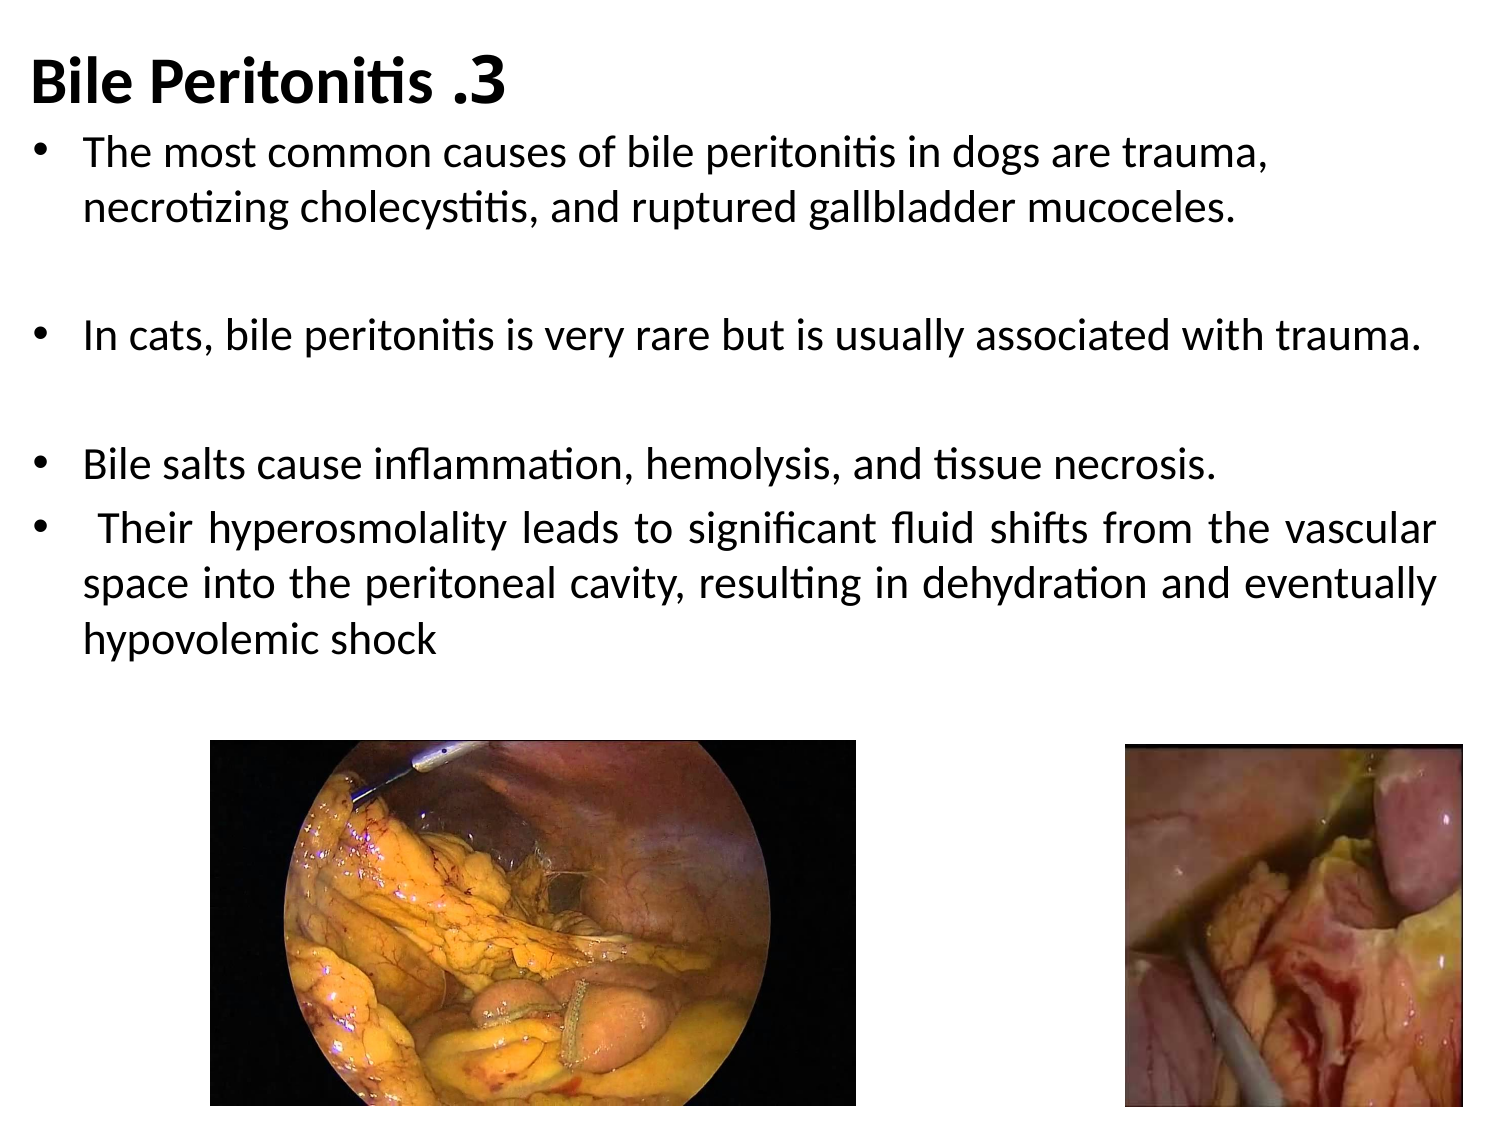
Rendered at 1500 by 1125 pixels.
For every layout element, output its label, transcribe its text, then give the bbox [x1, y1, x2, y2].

picture [210, 740, 856, 1107]
list The most common causes of bile peritonitis in dogs are trauma, necrotizing cholecystitis, and ruptured gallbladder mucoceles. In cats, bile peritonitis is very rare but is usually associated with trauma. Bile salts cause inflammation, hemolysis, and tissue necrosis. Their hyperosmolality leads to significant fluid shifts from the vascular space into the peritoneal cavity, resulting in dehydration and eventually hypovolemic shock [17, 113, 1454, 727]
title 3. Bile Peritonitis [0, 30, 538, 122]
picture [1124, 744, 1464, 1108]
